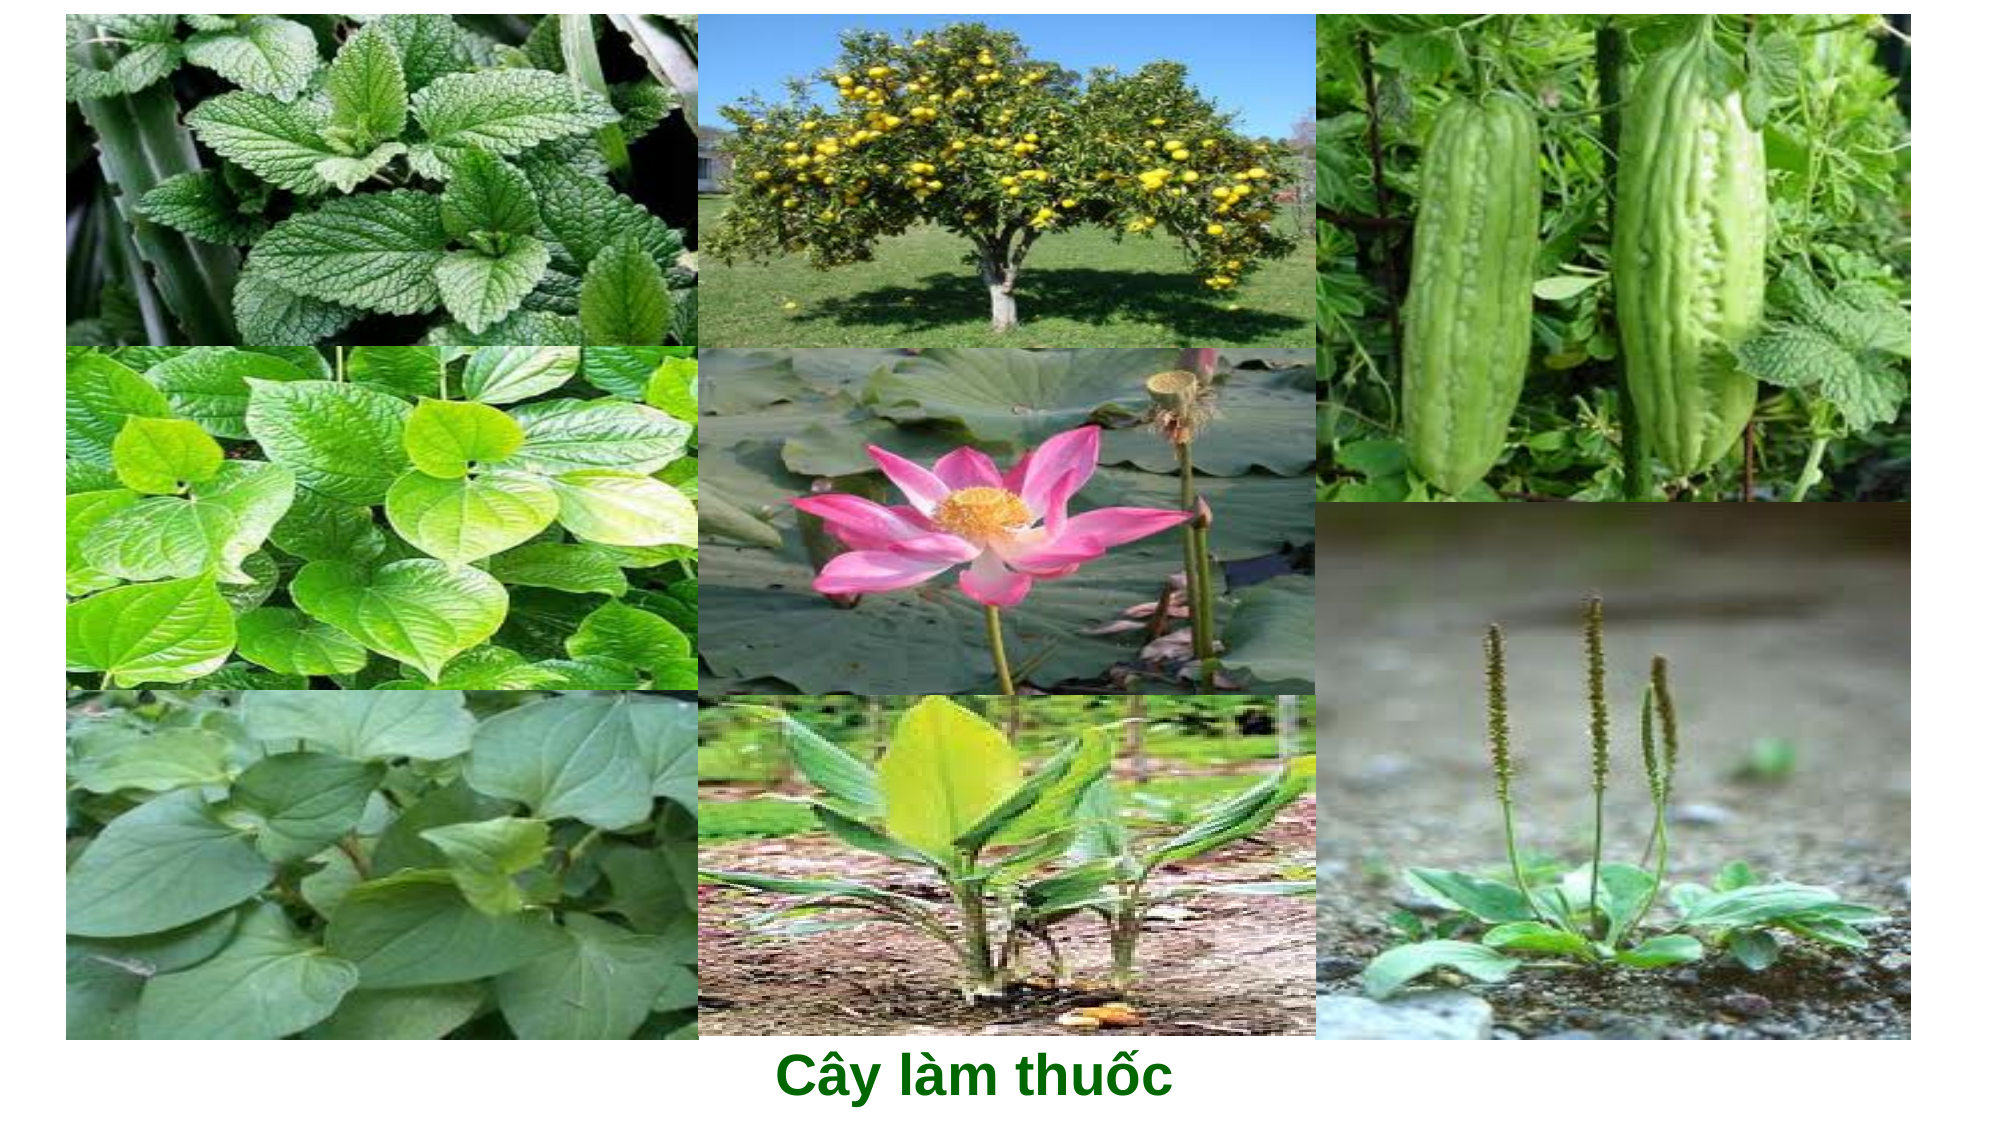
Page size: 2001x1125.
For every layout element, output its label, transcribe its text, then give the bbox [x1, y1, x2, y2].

text_box Cây làm thuốc [366, 1040, 1584, 1115]
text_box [66, 14, 1911, 1040]
